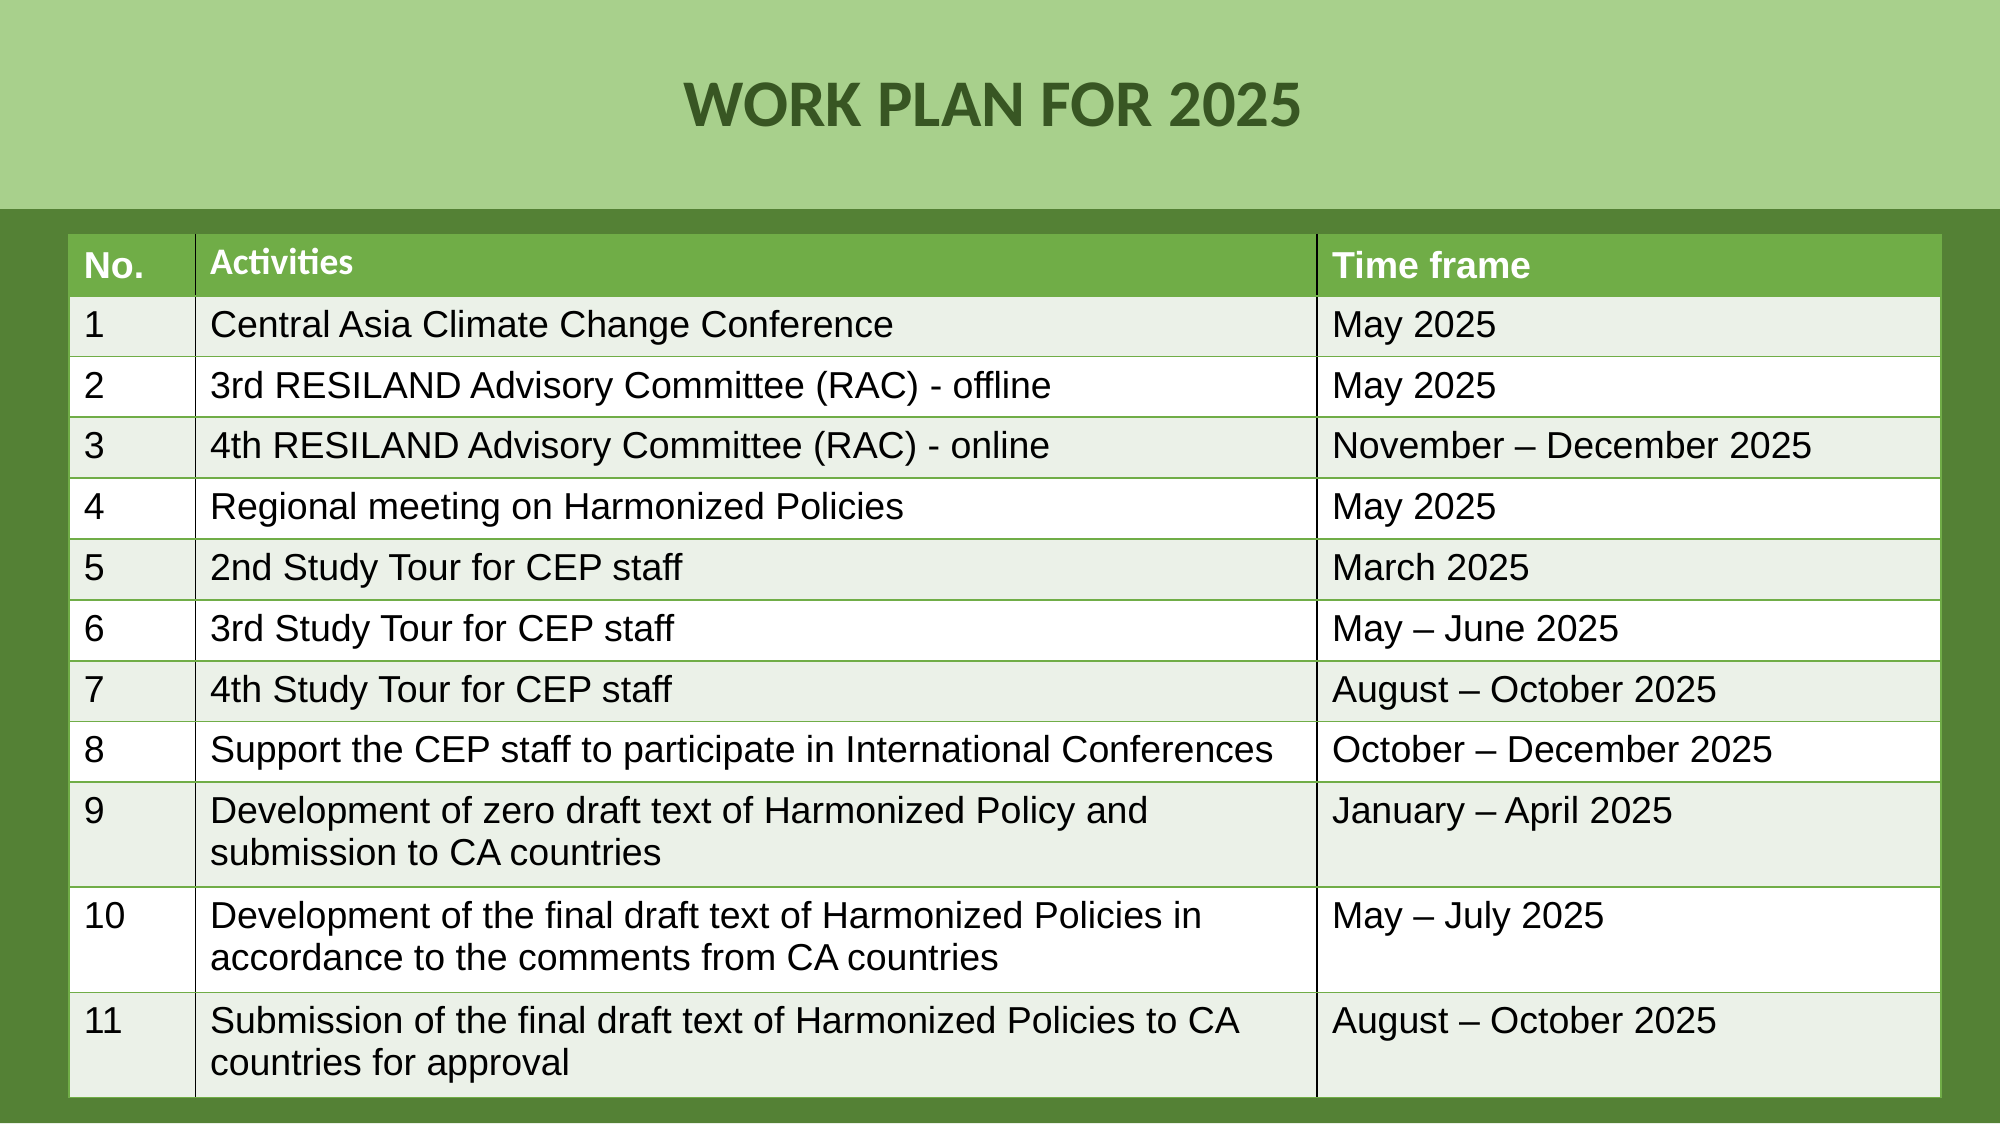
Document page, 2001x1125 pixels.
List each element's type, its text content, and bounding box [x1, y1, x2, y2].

table_cell May 2025 [1318, 297, 1940, 356]
text_box [0, 209, 2000, 1124]
text_box WORK PLAN FOR 2025 [46, 52, 1942, 148]
table_cell January – April 2025 [1318, 783, 1940, 886]
table_cell 6 [70, 601, 195, 660]
table_cell 8 [70, 722, 195, 781]
table_cell 5 [70, 540, 195, 599]
table_cell Submission of the final draft text of Harmonized Policies to CA countries for approval [196, 993, 1316, 1097]
table_cell Central Asia Climate Change Conference [196, 297, 1316, 356]
table_cell August – October 2025 [1318, 993, 1940, 1097]
table_cell May 2025 [1318, 479, 1940, 538]
table_cell 4th RESILAND Advisory Committee (RAC) - online [196, 418, 1316, 477]
table_header Activities [196, 236, 1316, 295]
table_cell 3rd RESILAND Advisory Committee (RAC) - offline [196, 357, 1316, 416]
table_cell Development of the final draft text of Harmonized Policies in accordance to the comments from CA countries [196, 888, 1316, 992]
table_cell May – June 2025 [1318, 601, 1940, 660]
table_cell Regional meeting on Harmonized Policies [196, 479, 1316, 538]
table_cell 11 [70, 993, 195, 1097]
text_box [0, 0, 2000, 209]
table_cell 3 [70, 418, 195, 477]
table_cell Support the CEP staff to participate in International Conferences [196, 722, 1316, 781]
table_cell November – December 2025 [1318, 418, 1940, 477]
table_cell August – October 2025 [1318, 662, 1940, 721]
table_header Time frame [1318, 236, 1940, 295]
table_cell 9 [70, 783, 195, 886]
table_cell March 2025 [1318, 540, 1940, 599]
table_cell May – July 2025 [1318, 888, 1940, 992]
table_cell October – December 2025 [1318, 722, 1940, 781]
table_cell 4 [70, 479, 195, 538]
table_cell 3rd Study Tour for CEP staff [196, 601, 1316, 660]
table_cell 7 [70, 662, 195, 721]
table_cell May 2025 [1318, 357, 1940, 416]
table_cell 1 [70, 297, 195, 356]
table_cell 2 [70, 357, 195, 416]
table_header No. [70, 236, 195, 295]
table_cell Development of zero draft text of Harmonized Policy and submission to CA countries [196, 783, 1316, 886]
table_cell 2nd Study Tour for CEP staff [196, 540, 1316, 599]
table_cell 4th Study Tour for CEP staff [196, 662, 1316, 721]
table_cell 10 [70, 888, 195, 992]
